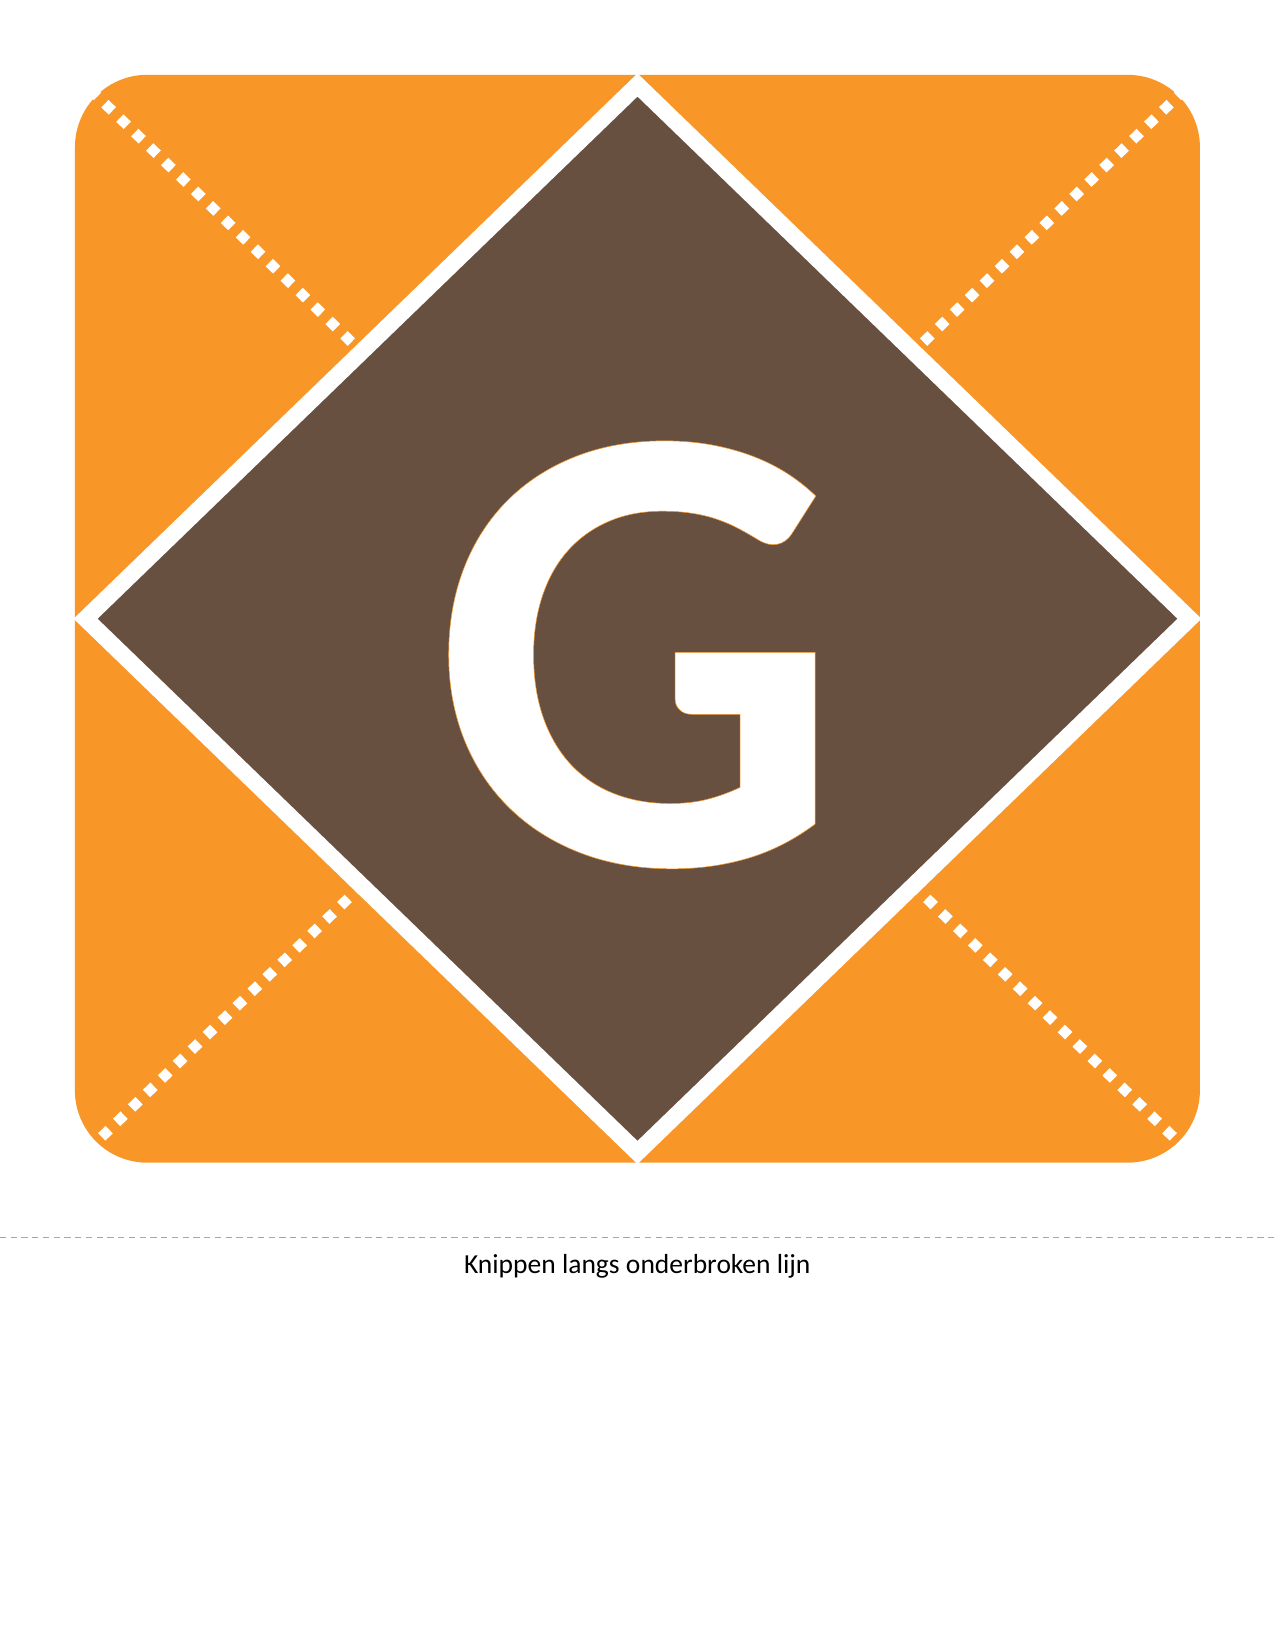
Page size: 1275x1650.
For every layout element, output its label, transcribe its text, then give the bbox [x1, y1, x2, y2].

title g [159, 150, 1116, 1062]
